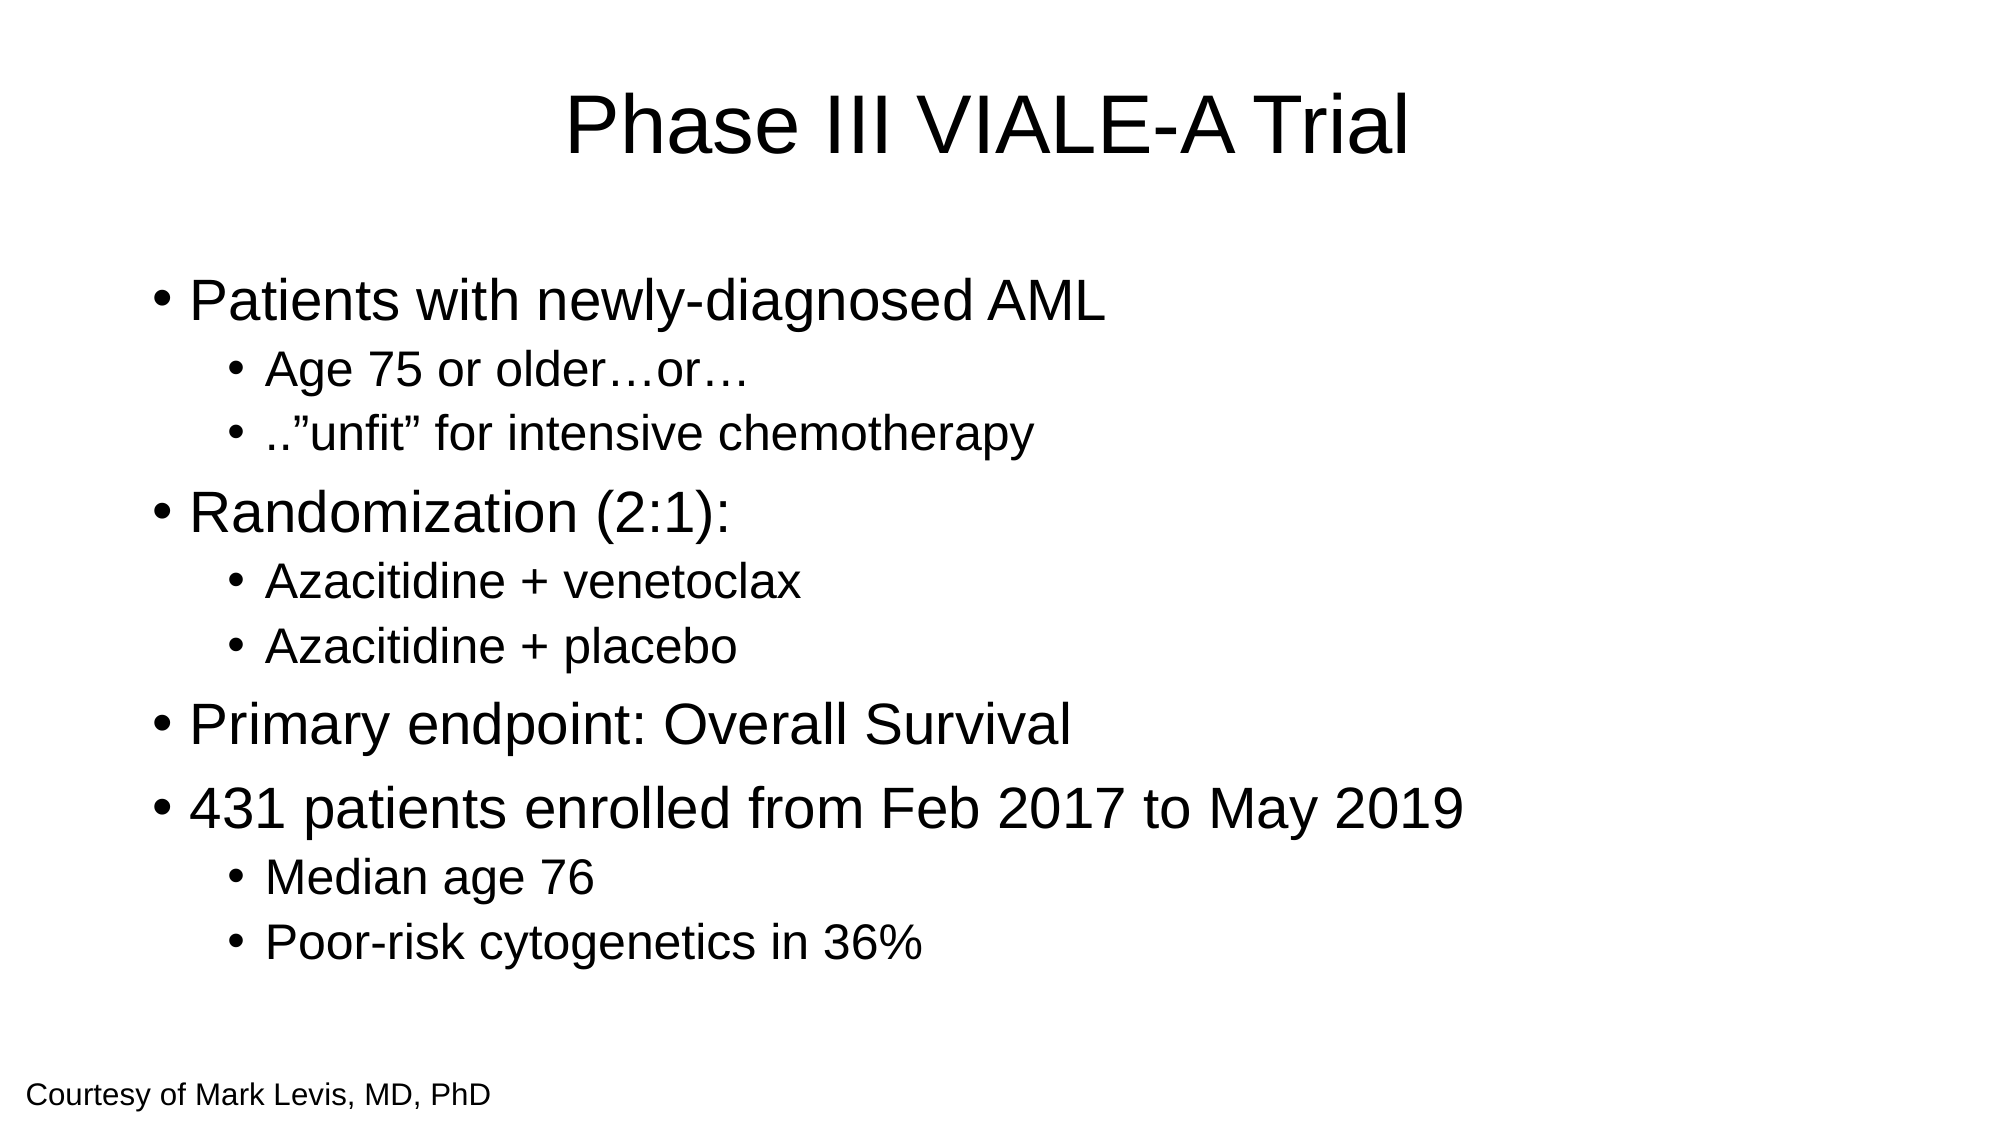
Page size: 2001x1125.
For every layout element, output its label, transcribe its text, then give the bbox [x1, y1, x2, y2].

text_box Courtesy of Mark Levis, MD, PhD [10, 1066, 507, 1119]
text_box Phase III VIALE-A Trial [549, 62, 1428, 178]
list Patients with newly-diagnosed AML Age 75 or older…or… ..”unfit” for intensive chemotherapy Randomization (2:1): Azacitidine + venetoclax Azacitidine + placebo Primary endpoint: Overall Survival 431 patients enrolled from Feb 2017 to May 2019 Median age 76 Poor-risk cytogenetics in 36% [137, 262, 1863, 1063]
